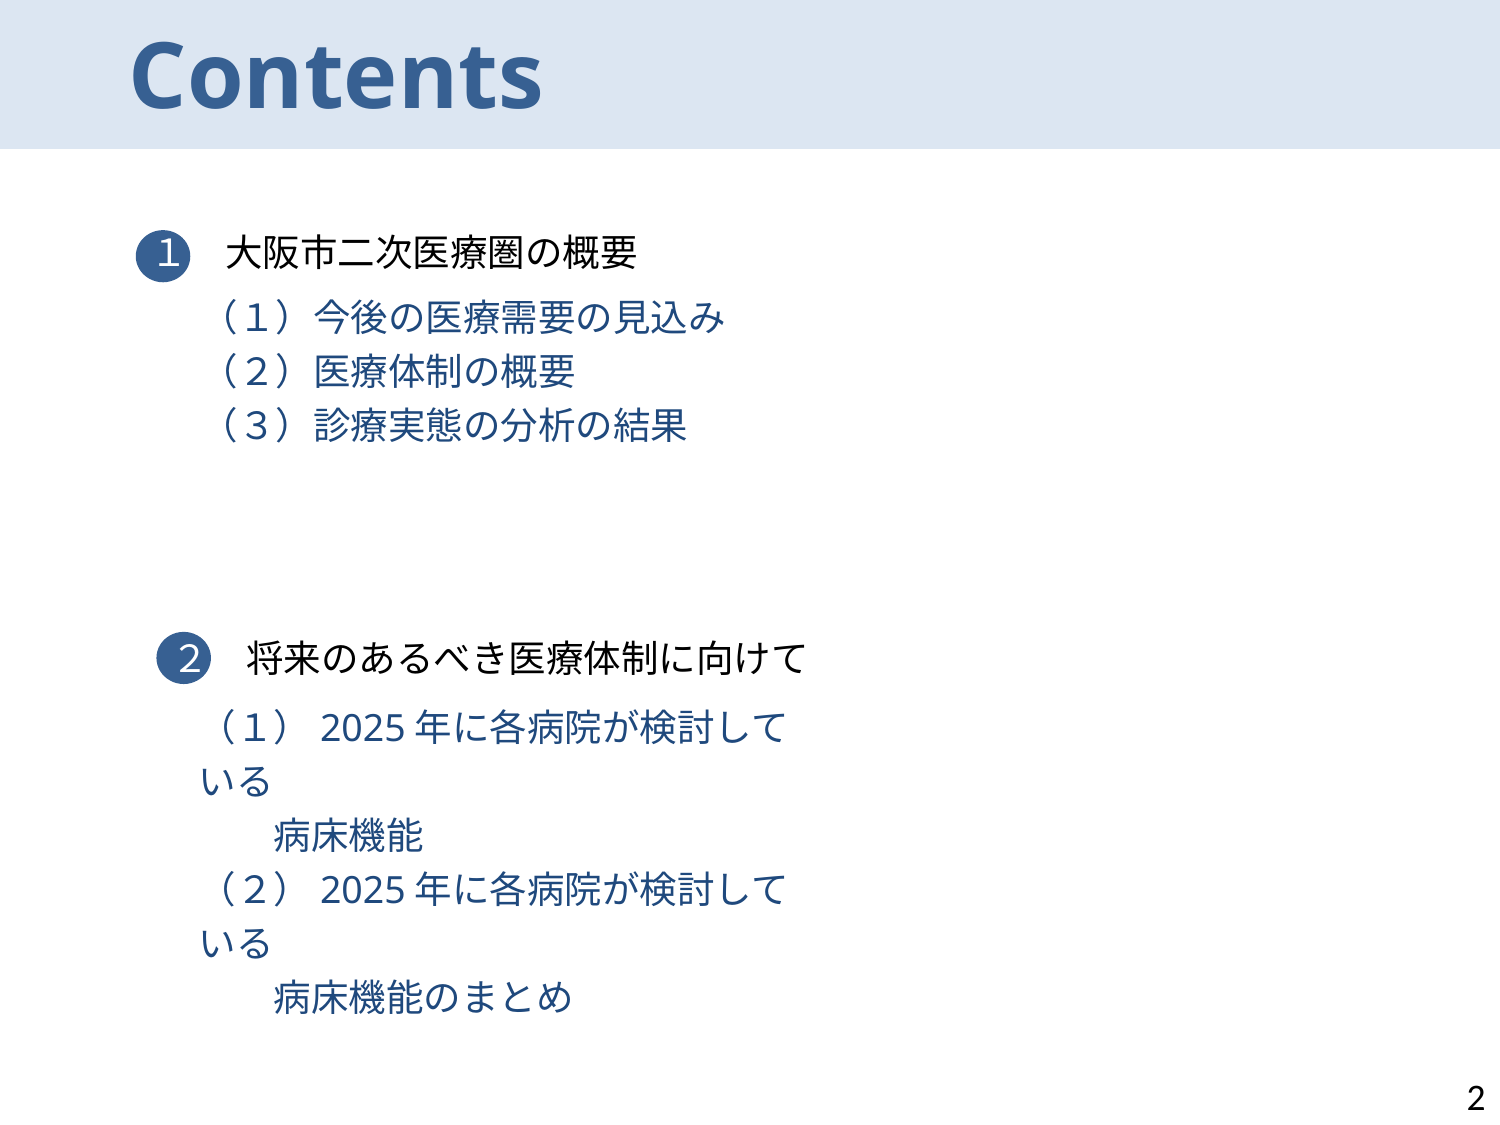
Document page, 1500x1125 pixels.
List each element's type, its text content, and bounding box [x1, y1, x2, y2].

text_box １ 大阪市二次医療圏の概要 [135, 221, 925, 282]
text_box Contents [0, 0, 1500, 149]
slide_number 2 [1150, 1065, 1500, 1125]
text_box （１）今後の医療需要の見込み （２）医療体制の概要 （３）診療実態の分析の結果 [186, 277, 881, 455]
text_box （１）2025年に各病院が検討している 病床機能 （２）2025年に各病院が検討している 病床機能のまとめ [183, 687, 813, 1081]
text_box ２ 将来のあるべき医療体制に向けて [156, 627, 889, 688]
